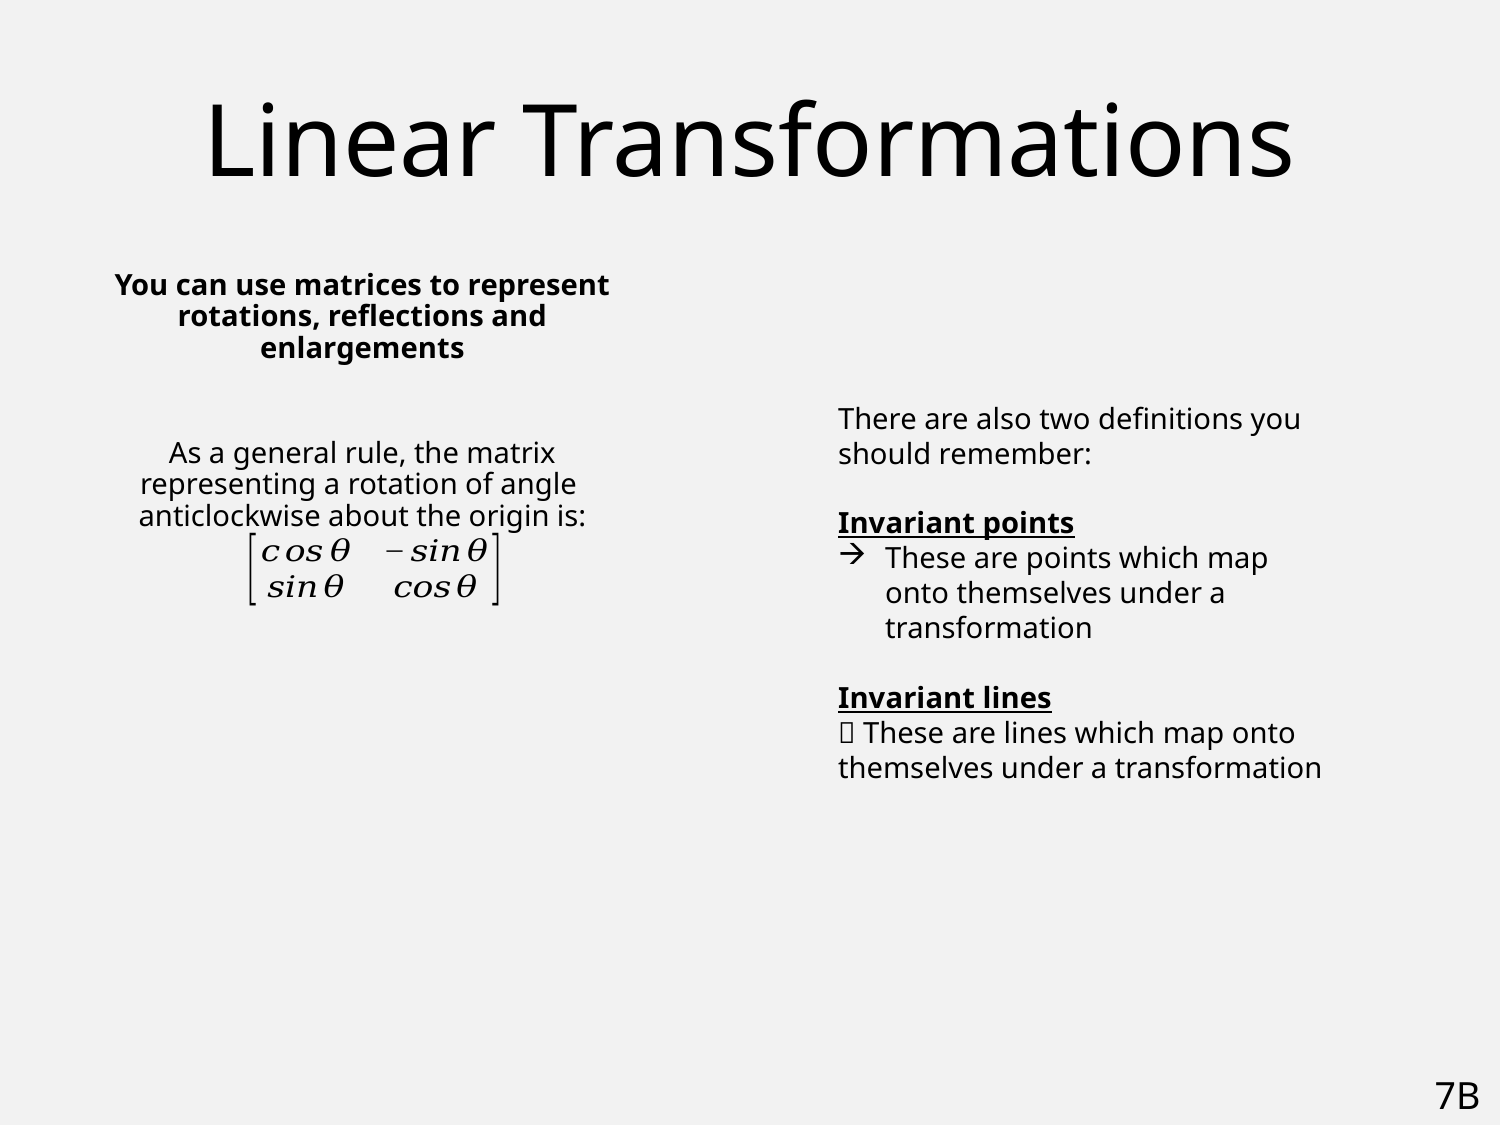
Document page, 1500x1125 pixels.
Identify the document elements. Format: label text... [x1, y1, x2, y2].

title Linear Transformations [103, 35, 1397, 253]
text_box 7B [1419, 1064, 1496, 1125]
text_box There are also two definitions you should remember: Invariant points These are points which map onto themselves under a transformation Invariant lines  These are lines which map onto themselves under a transformation [823, 392, 1349, 792]
